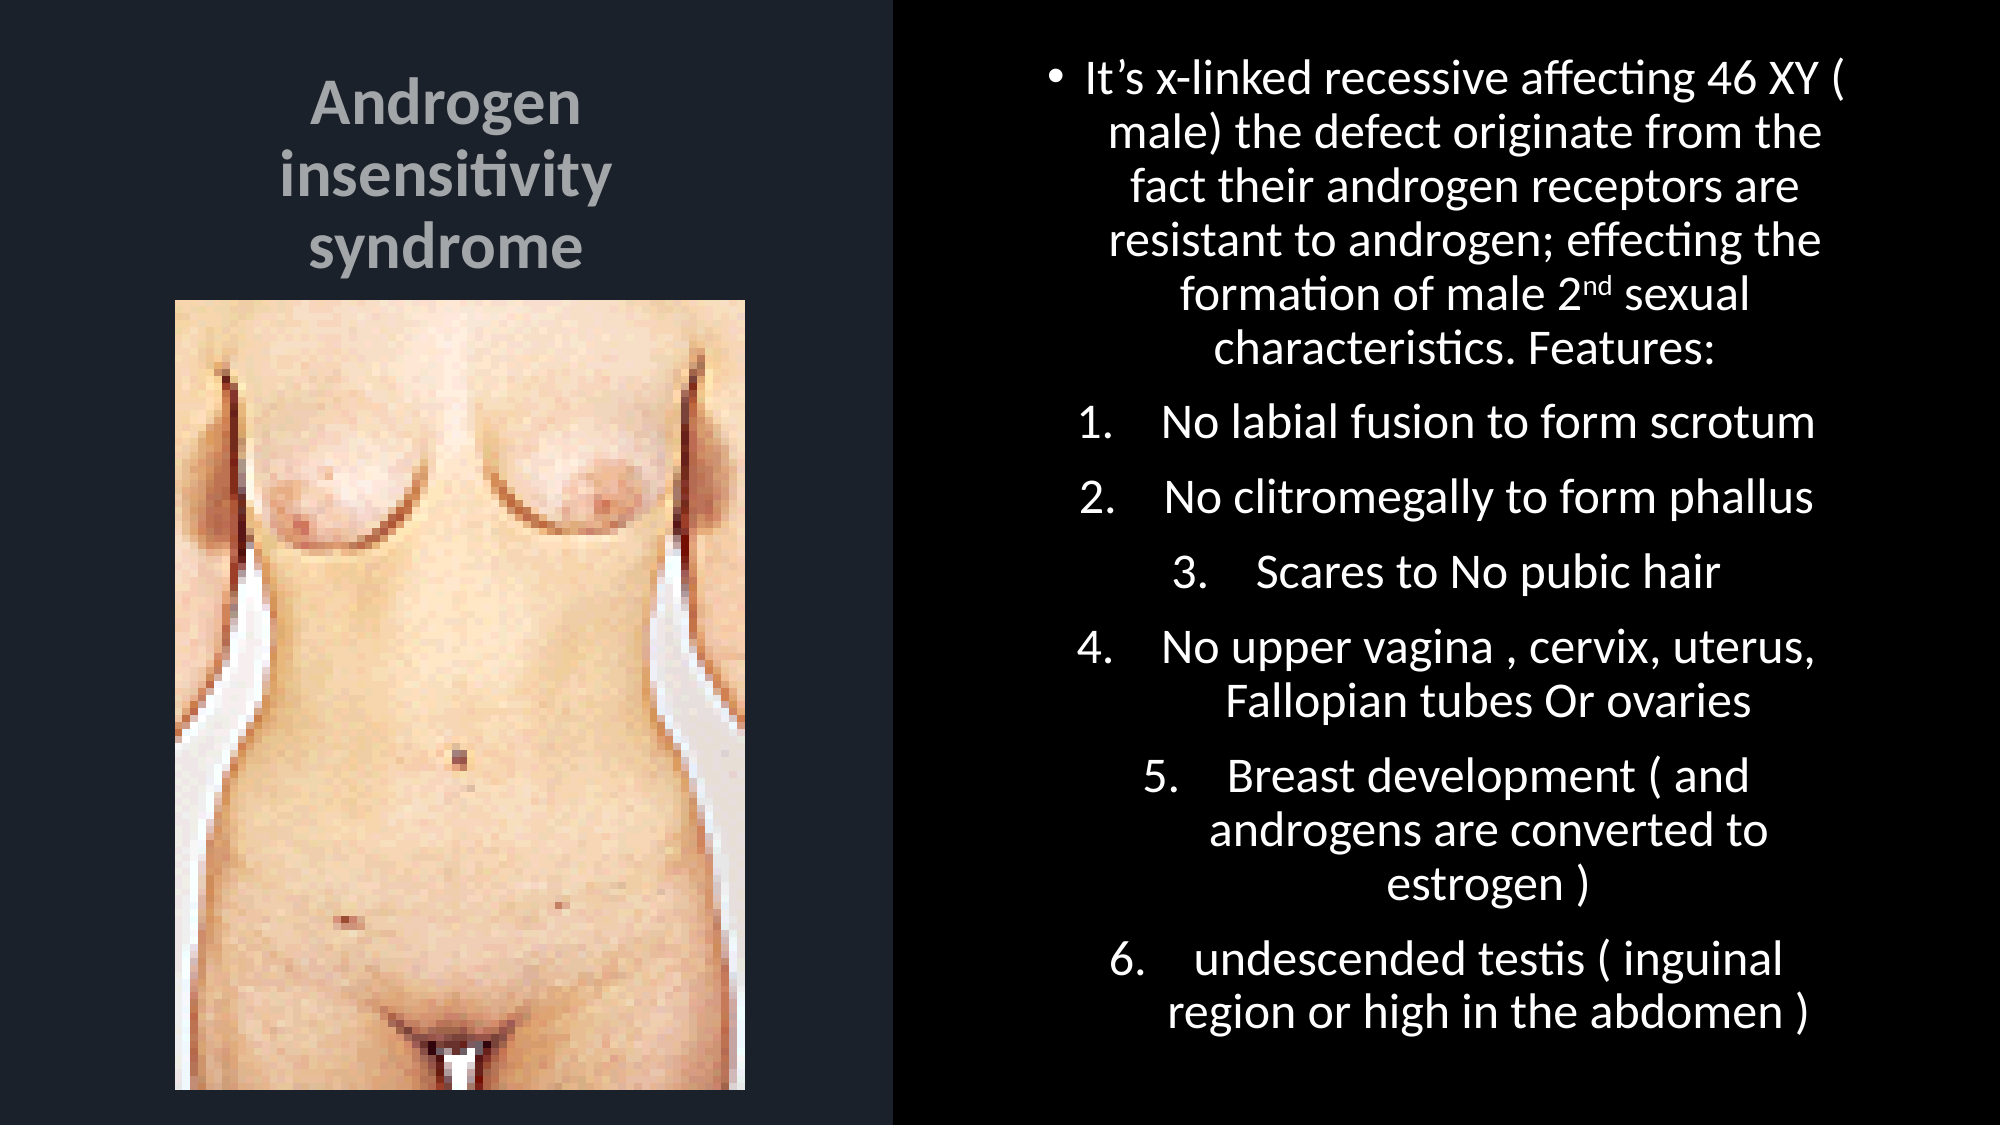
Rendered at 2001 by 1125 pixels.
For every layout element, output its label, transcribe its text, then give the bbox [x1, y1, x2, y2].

text_box [894, 0, 2000, 1125]
title Androgen insensitivity syndrome [162, 0, 731, 350]
list It’s x-linked recessive affecting 46 XY ( male) the defect originate from the fact their androgen receptors are resistant to androgen; effecting the formation of male 2nd sexual characteristics. Features: No labial fusion to form scrotum No clitromegally to form phallus Scares to No pubic hair No upper vagina , cervix, uterus, Fallopian tubes Or ovaries Breast development ( and androgens are converted to estrogen ) undescended testis ( inguinal region or high in the abdomen ) [1028, 43, 1865, 458]
text_box [0, 0, 894, 1125]
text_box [175, 300, 745, 1090]
